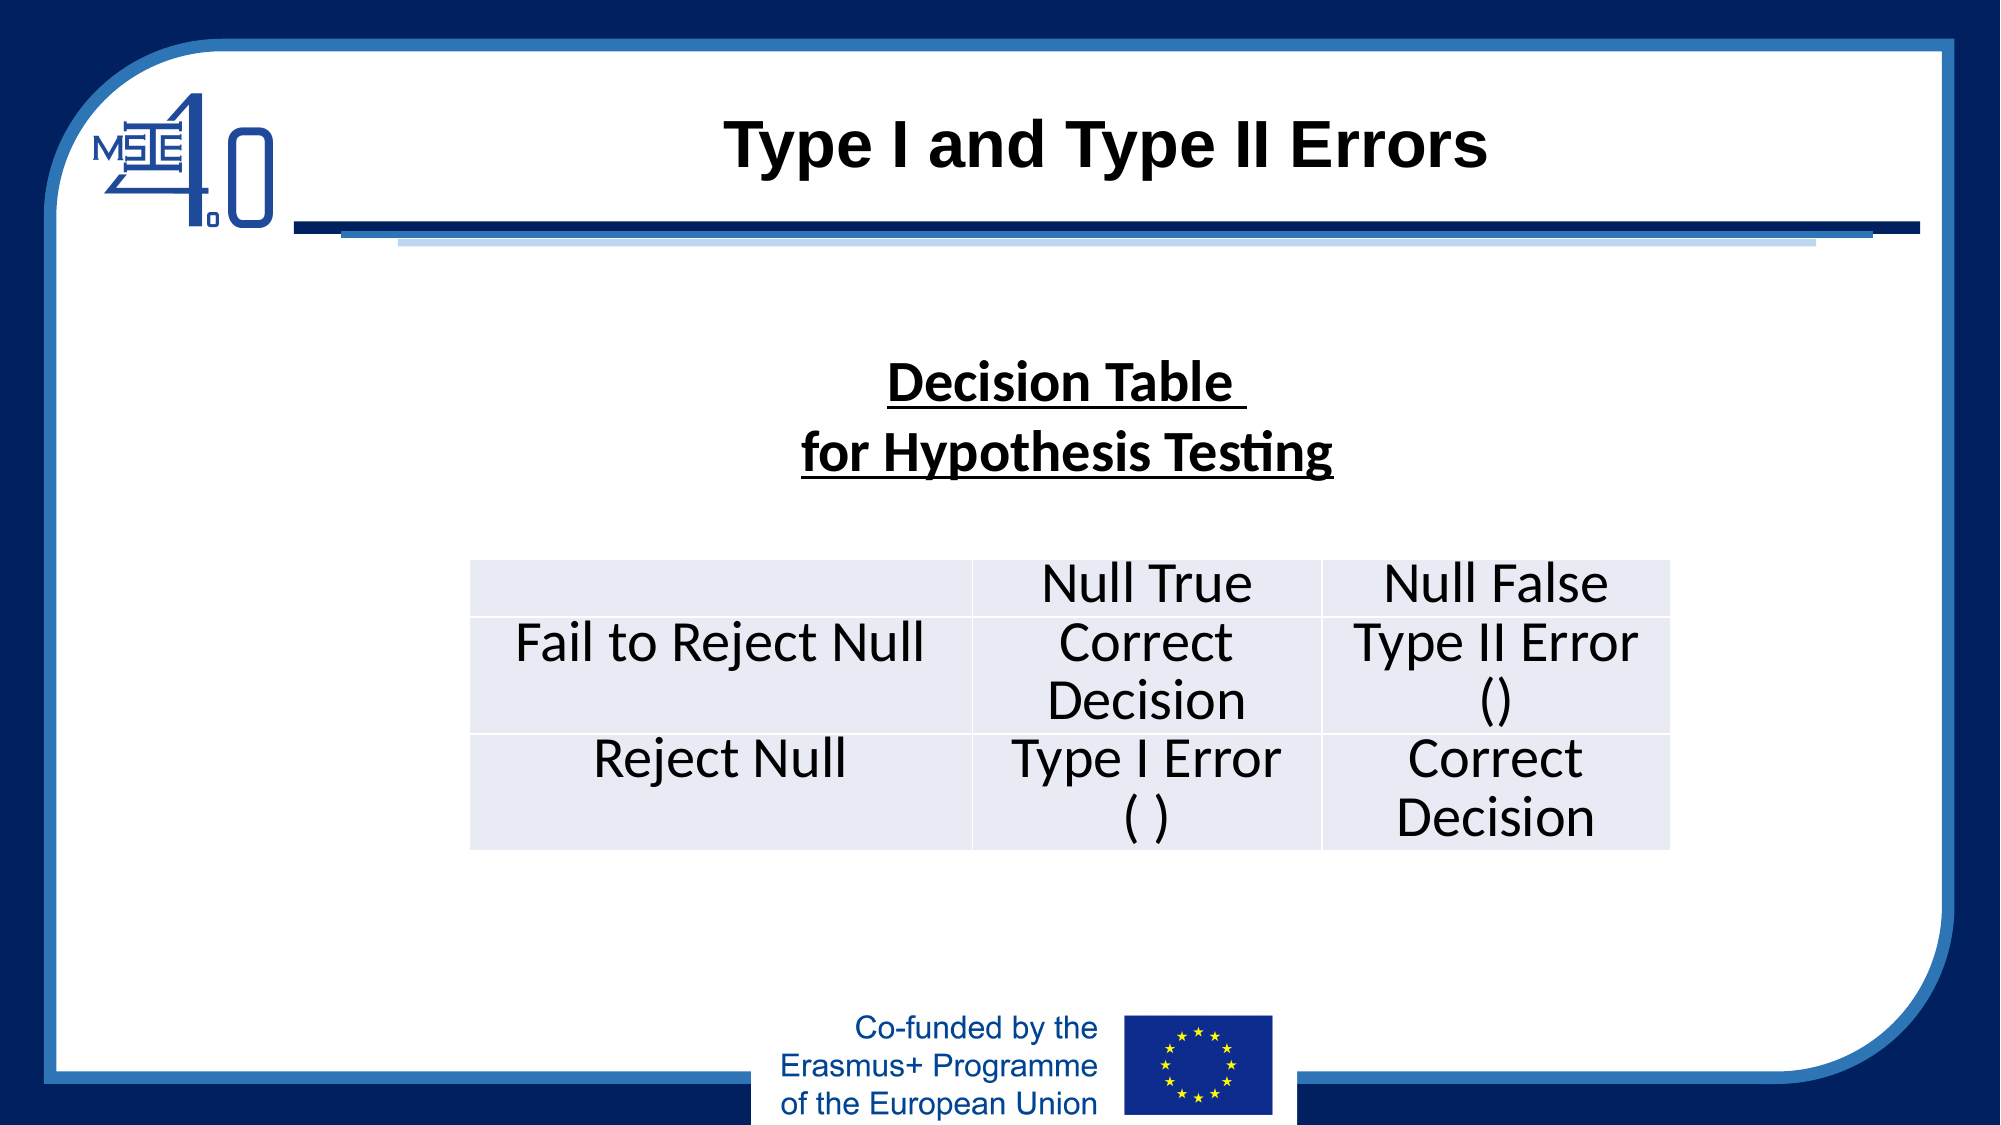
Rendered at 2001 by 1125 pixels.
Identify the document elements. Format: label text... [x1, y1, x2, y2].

title Type I and Type II Errors [294, 75, 1921, 220]
picture [751, 1003, 1298, 1125]
text_box Decision Table for Hypothesis Testing [634, 336, 1500, 491]
text_box [0, 1, 2000, 75]
